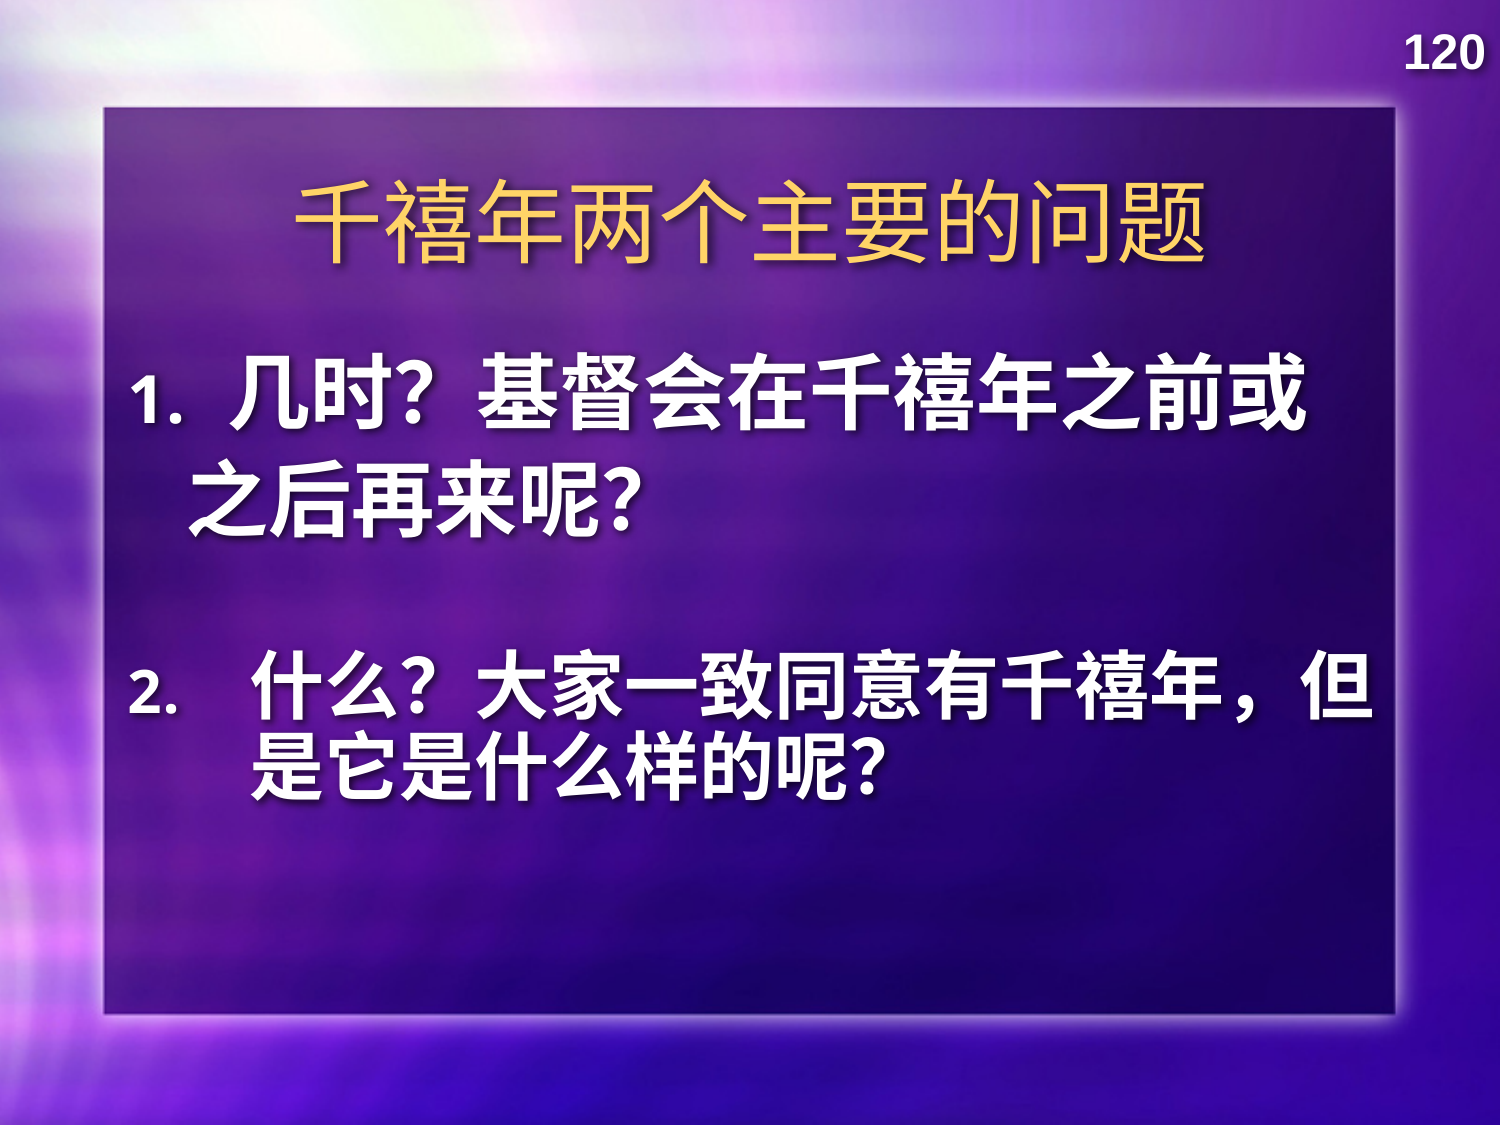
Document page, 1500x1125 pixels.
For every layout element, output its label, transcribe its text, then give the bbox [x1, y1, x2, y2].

title 千禧年两个主要的问题 [112, 200, 1388, 359]
picture [0, 0, 1500, 1125]
text_box 120 [1388, 12, 1500, 88]
text_box 几时？基督会在千禧年之前或 之后再来呢？ 什么？大家一致同意有千禧年，但是它是什么样的呢？ [112, 362, 1450, 800]
